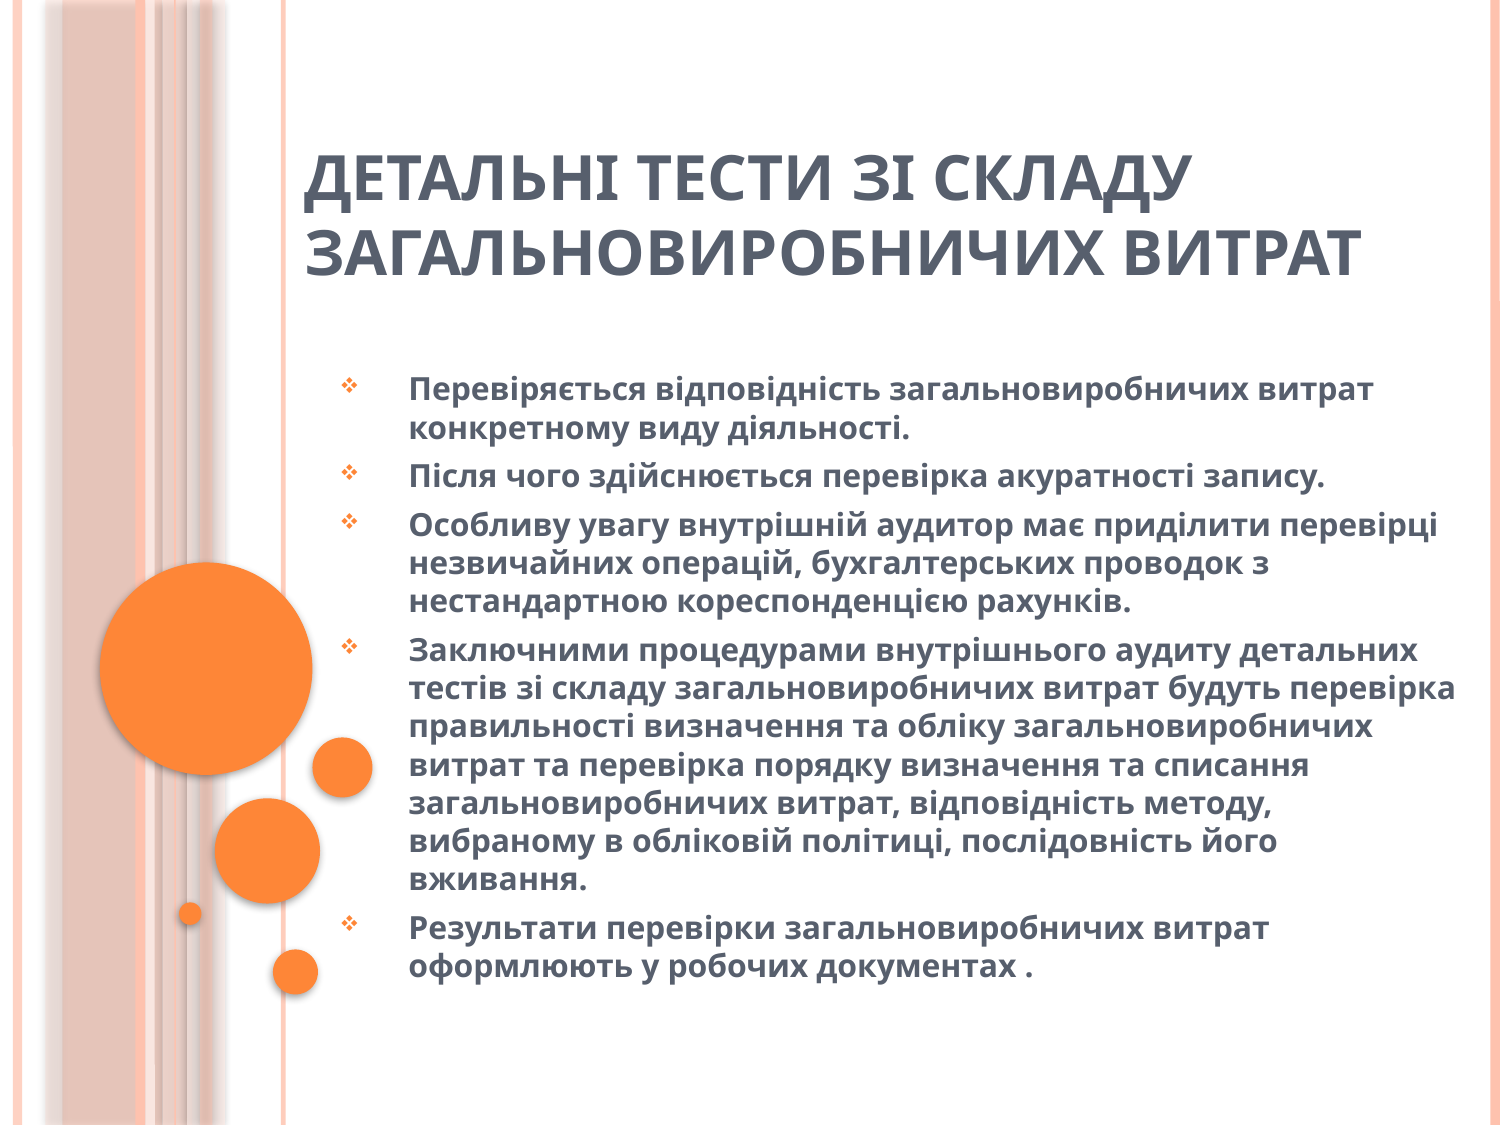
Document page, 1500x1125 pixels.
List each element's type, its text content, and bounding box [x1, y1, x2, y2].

subtitle Перевіряється відповідність загальновиробничих витрат конкретному виду діяльності. Після чого здійснюється перевірка акуратності запису. Особливу увагу внутрішній аудитор має приділити перевірці незвичайних операцій, бухгалтерських проводок з нестандартною кореспонденцією рахунків. Заключними процедурами внутрішнього аудиту детальних тестів зі складу загальновиробничих витрат будуть перевірка правильності визначення та обліку загальновиробничих витрат та перевірка порядку визначення та списання загальновиробничих витрат, відповідність методу, вибраному в обліковій політиці, послідовність його вживання. Результати перевірки загальновиробничих витрат оформлюють у робочих документах . [324, 361, 1476, 1000]
title Детальні тести зі складу загальновиробничих витрат [289, 54, 1482, 296]
